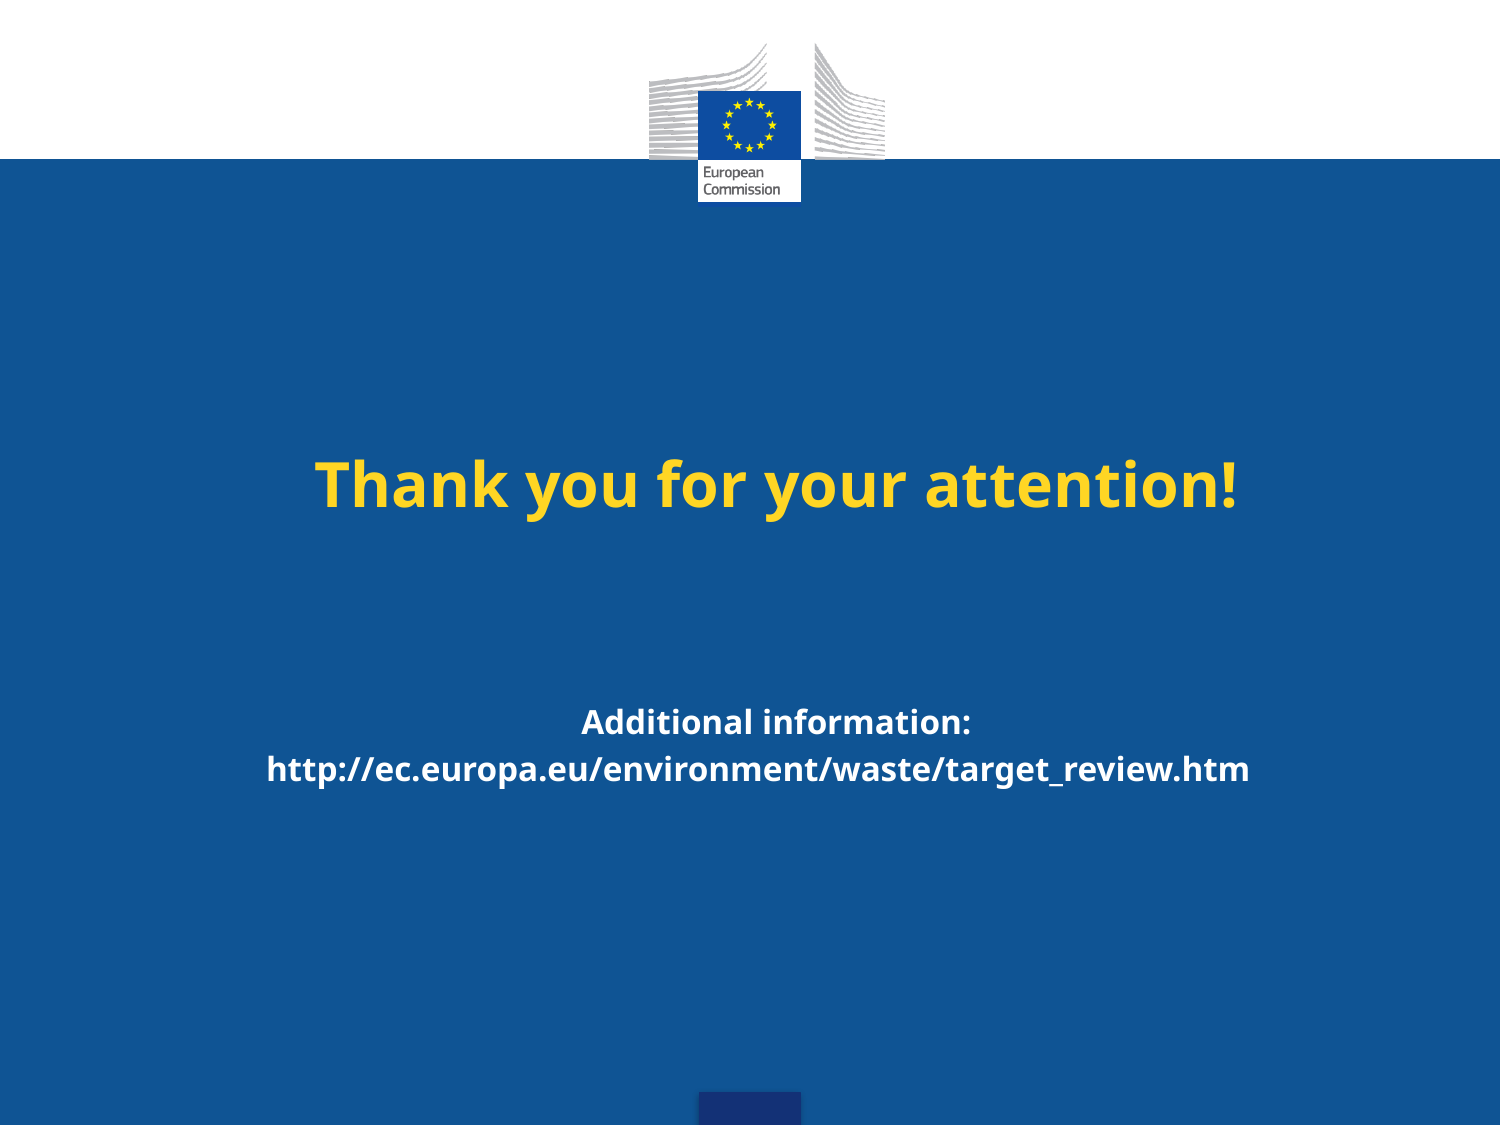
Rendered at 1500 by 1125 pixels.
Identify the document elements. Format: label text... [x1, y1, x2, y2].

subtitle Thank you for your attention! Additional information: http://ec.europa.eu/environment/waste/target_review.htm [76, 349, 1477, 1000]
